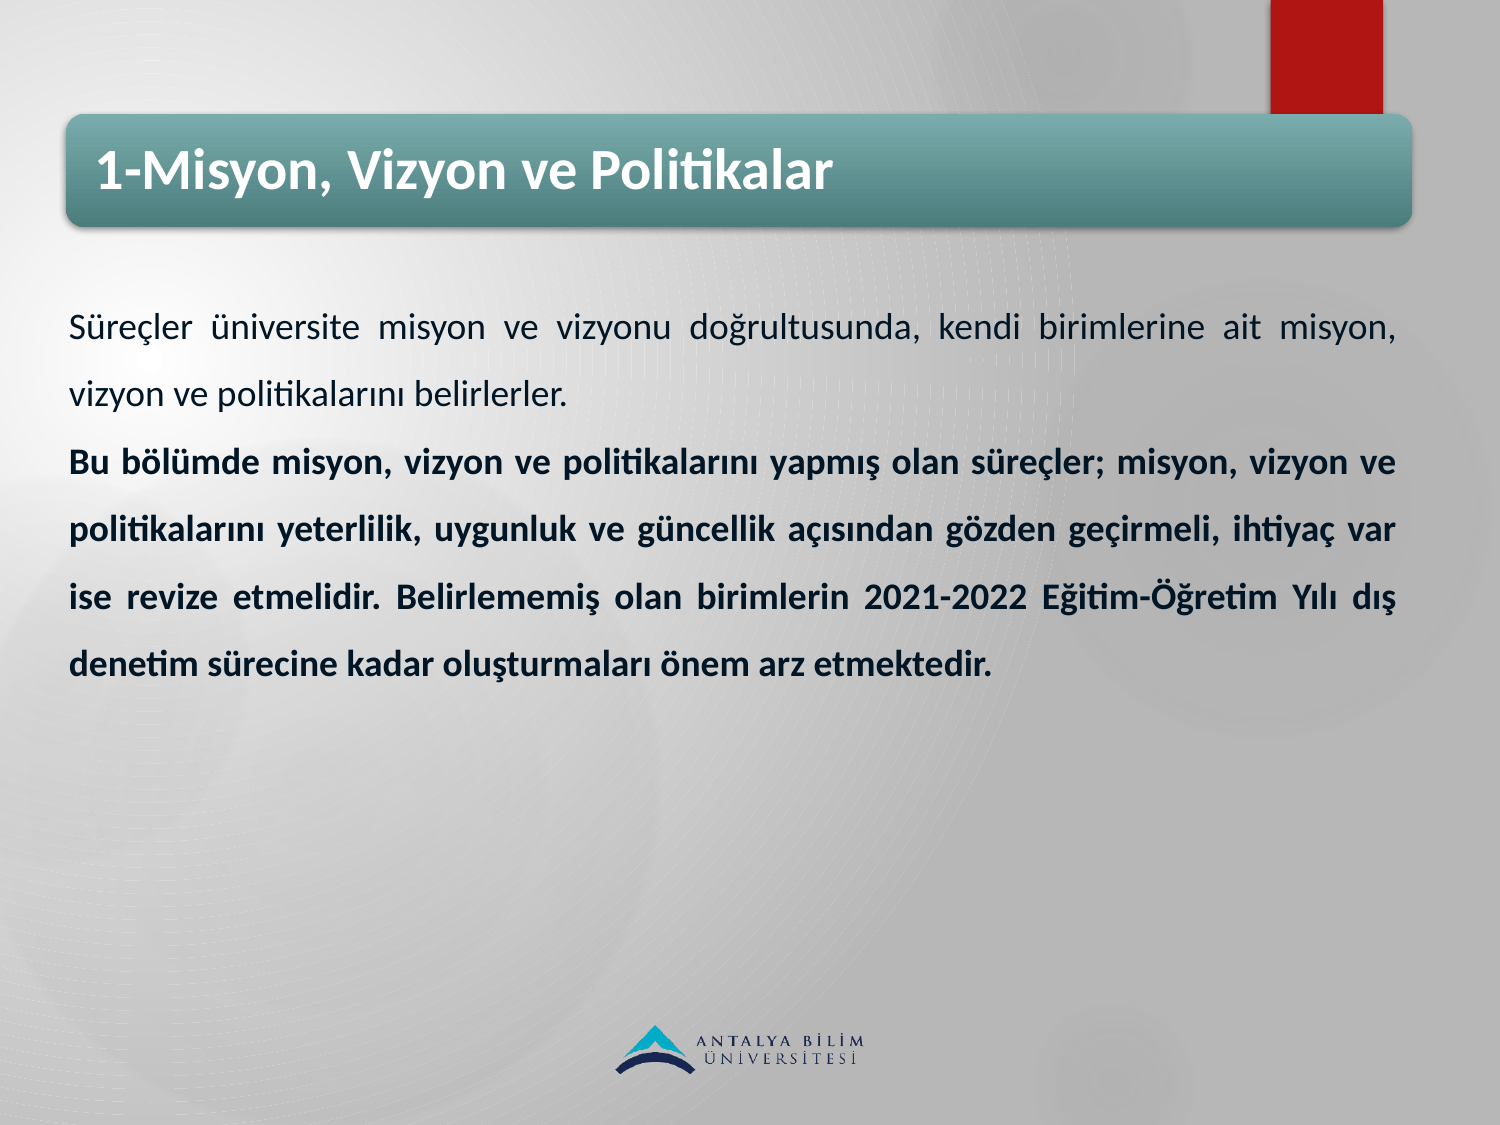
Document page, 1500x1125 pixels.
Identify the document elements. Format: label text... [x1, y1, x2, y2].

picture [614, 1022, 864, 1077]
text_box Süreçler üniversite misyon ve vizyonu doğrultusunda, kendi birimlerine ait misyon, vizyon ve politikalarını belirlerler. Bu bölümde misyon, vizyon ve politikalarını yapmış olan süreçler; misyon, vizyon ve politikalarını yeterlilik, uygunluk ve güncellik açısından gözden geçirmeli, ihtiyaç var ise revize etmelidir. Belirlememiş olan birimlerin 2021-2022 Eğitim-Öğretim Yılı dış denetim sürecine kadar oluşturmaları önem arz etmektedir. [54, 271, 1413, 737]
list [65, 113, 1413, 230]
